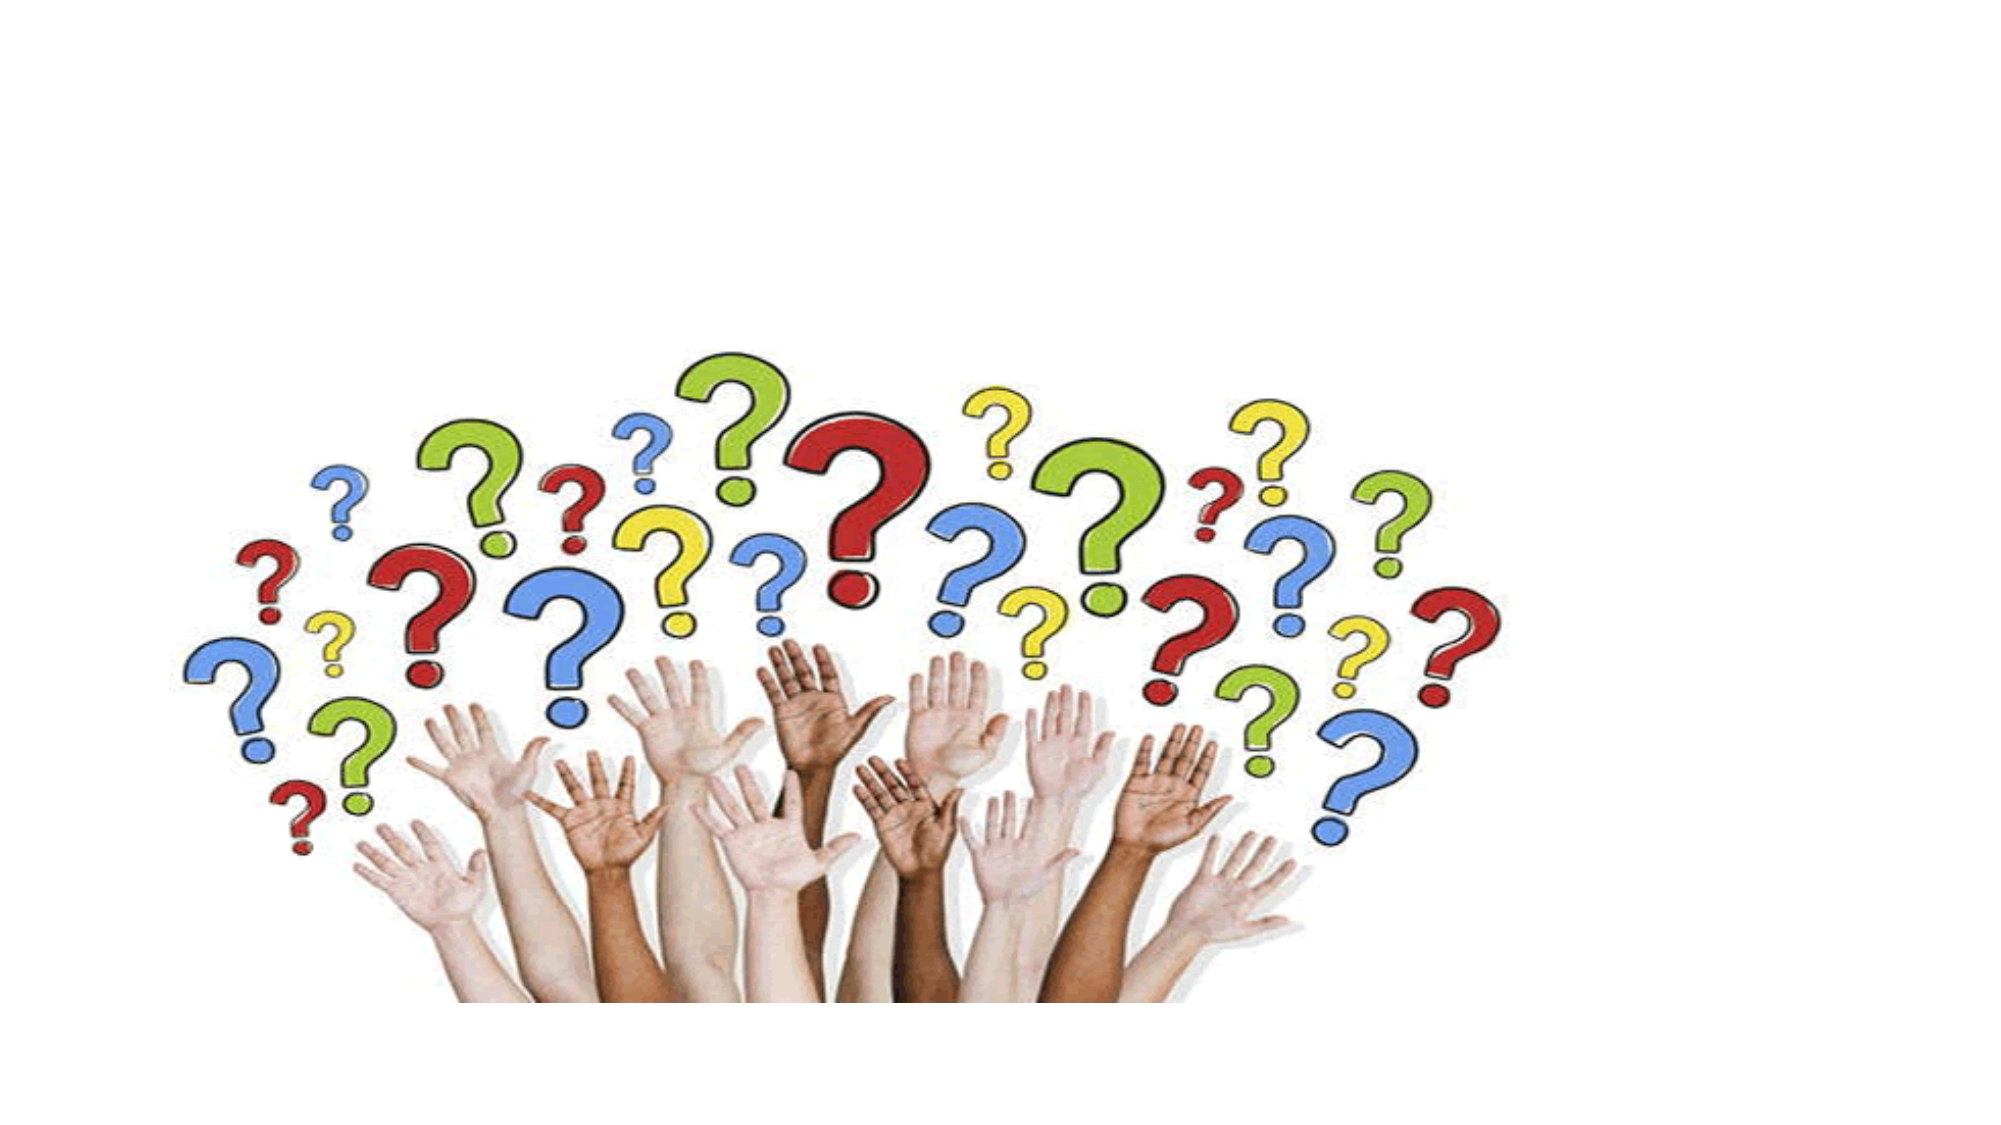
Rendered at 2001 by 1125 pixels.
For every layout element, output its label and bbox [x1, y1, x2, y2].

picture [169, 289, 1516, 1003]
